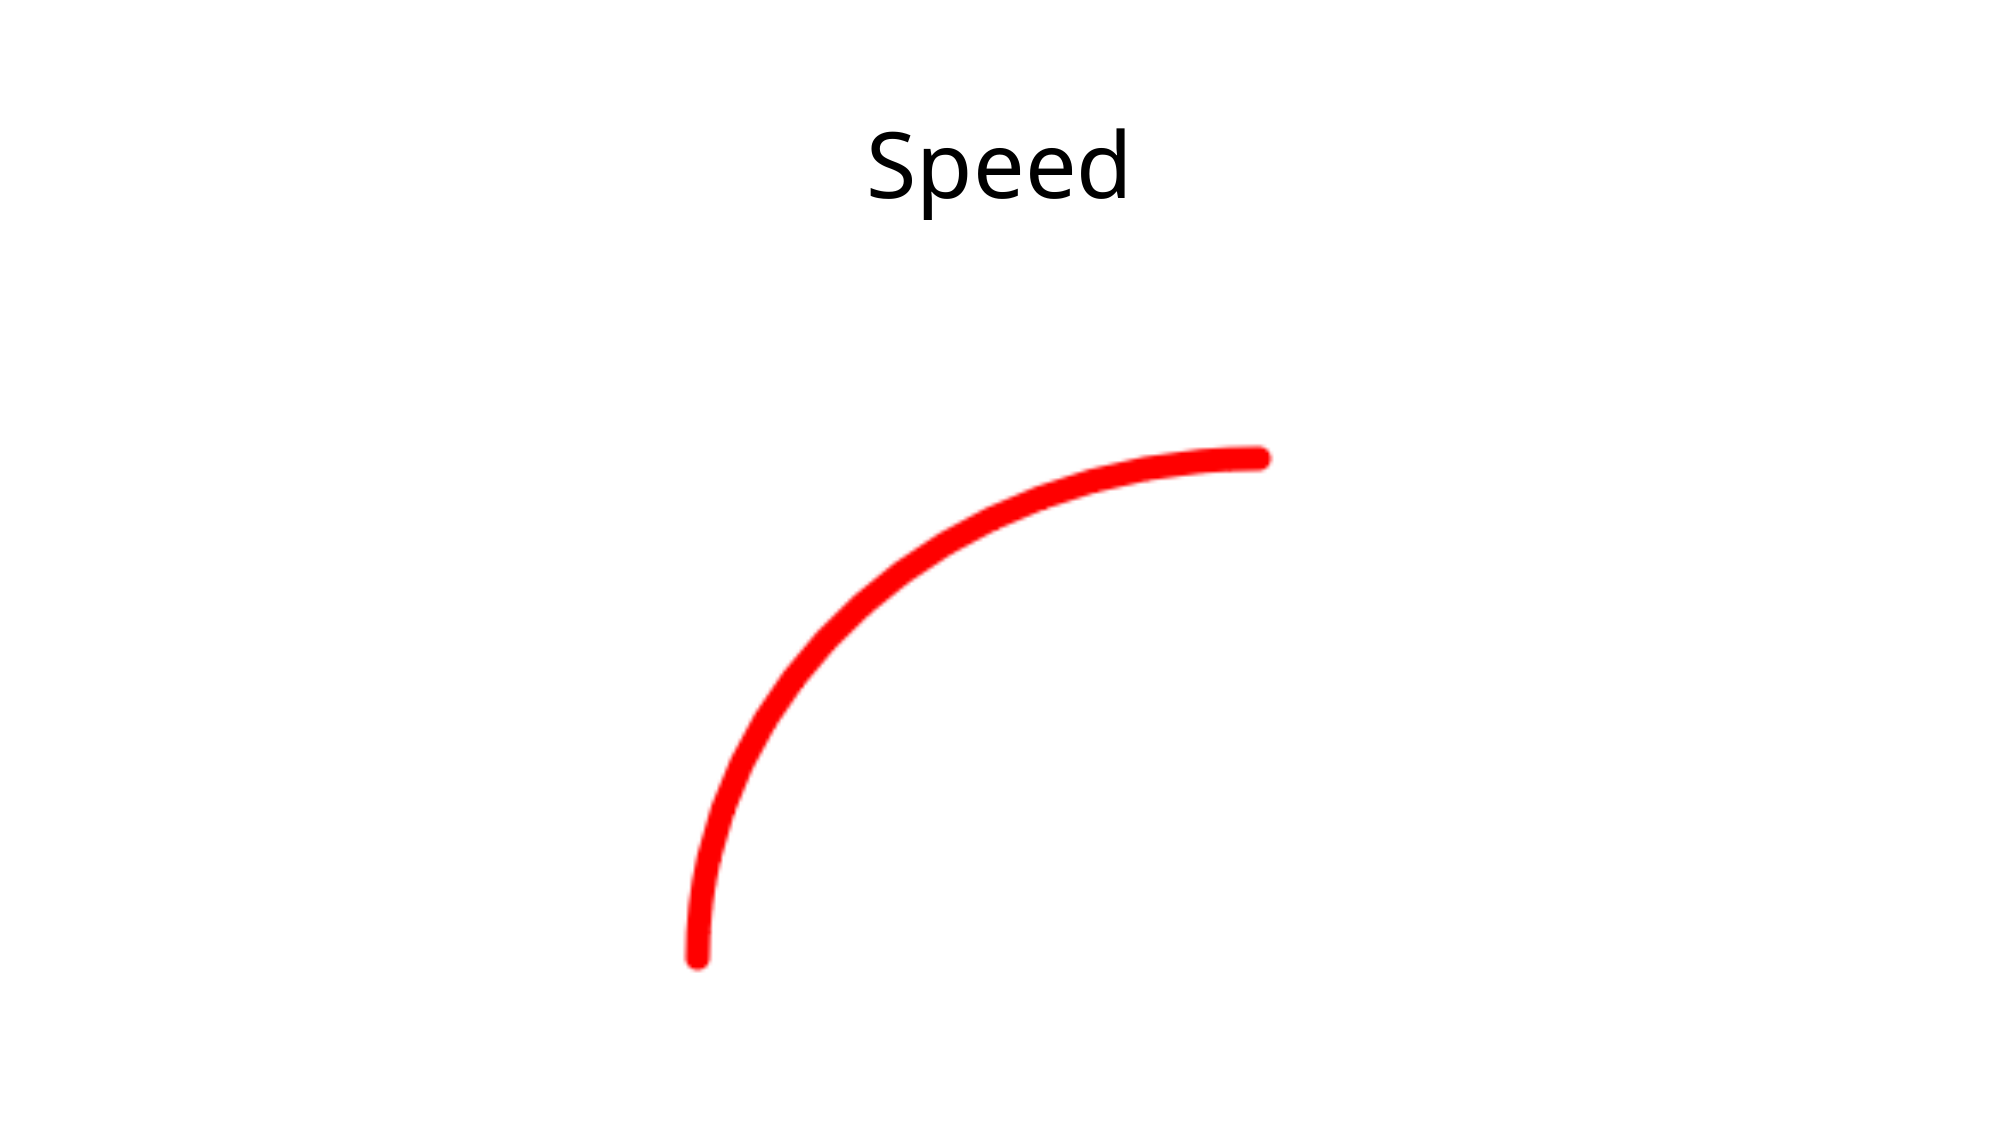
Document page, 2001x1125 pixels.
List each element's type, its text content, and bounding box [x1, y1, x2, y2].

title Speed [137, 59, 1863, 278]
picture [627, 412, 1373, 1014]
